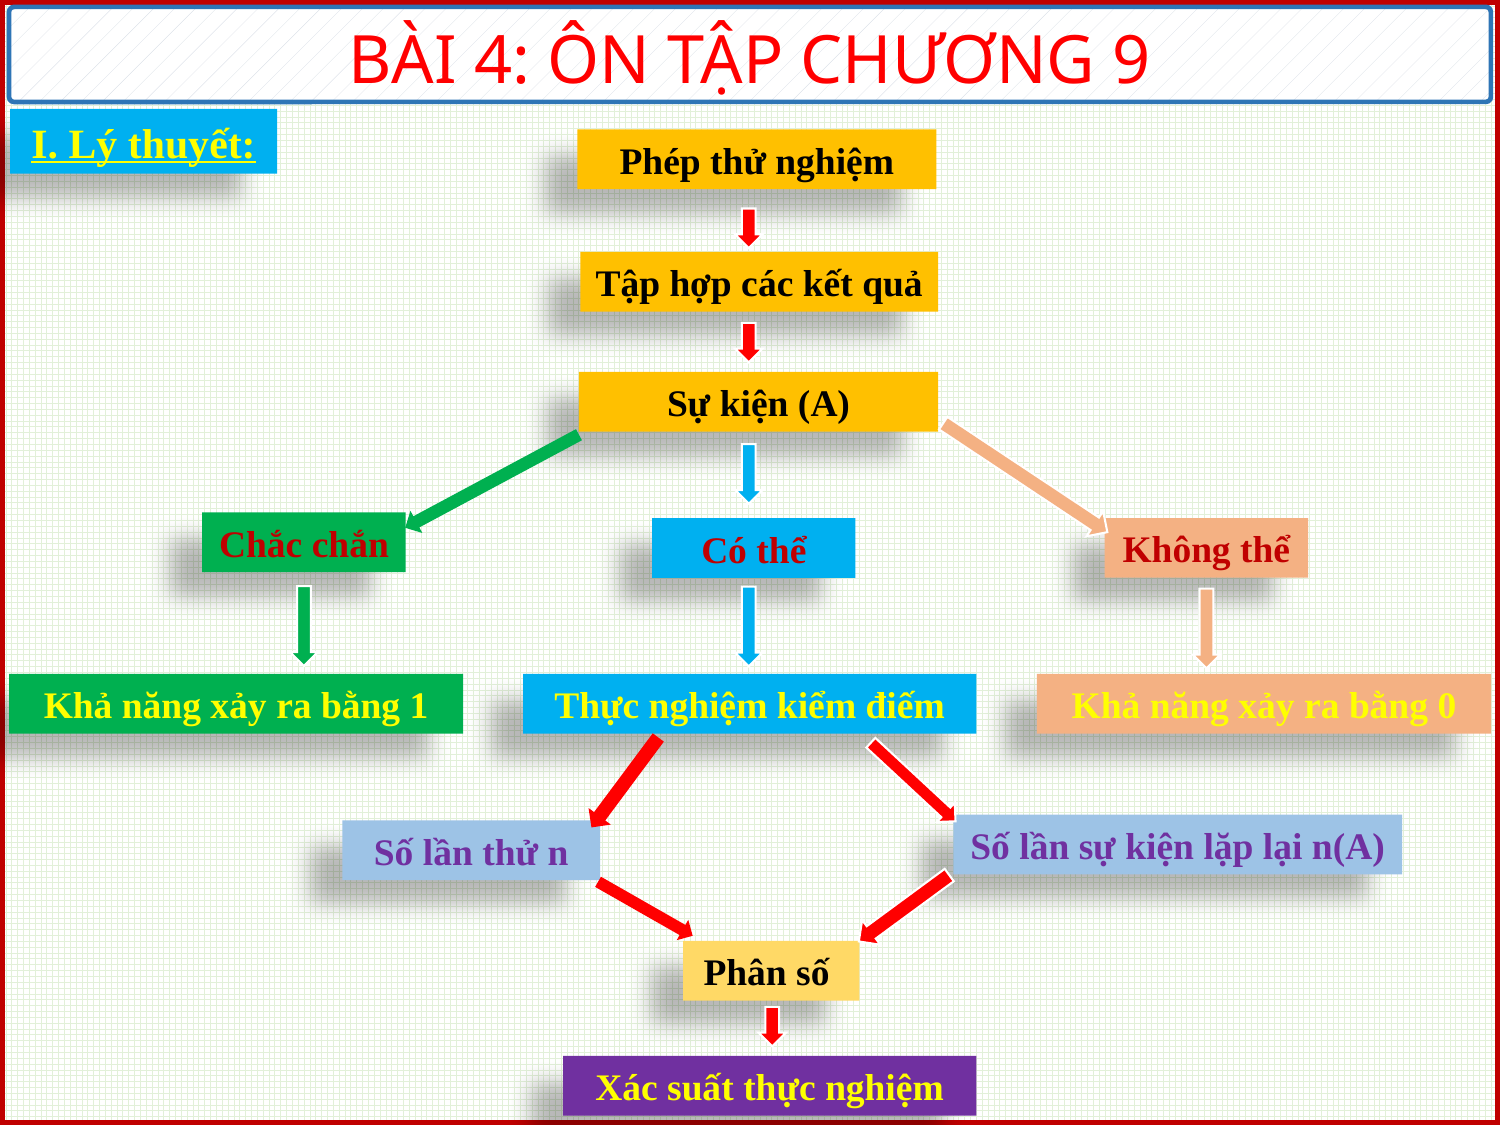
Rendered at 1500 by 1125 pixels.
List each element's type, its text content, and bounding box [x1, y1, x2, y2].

text_box I. Lý thuyết: [10, 108, 278, 174]
text_box [287, 585, 321, 668]
text_box [587, 731, 666, 829]
text_box Tập hợp các kết quả [580, 251, 939, 312]
text_box [937, 415, 1109, 538]
text_box Có thể [652, 518, 856, 578]
text_box [755, 1005, 789, 1048]
text_box Phân số [683, 940, 860, 1001]
text_box Khả năng xảy ra bằng 0 [1036, 673, 1492, 734]
text_box Số lần thử n [342, 820, 601, 881]
text_box [403, 427, 584, 535]
text_box [857, 867, 956, 947]
text_box BÀI 4: ÔN TẬP CHƯƠNG 9 [8, 6, 1492, 103]
text_box [864, 736, 957, 824]
text_box [732, 443, 766, 506]
text_box Thực nghiệm kiểm điếm [523, 673, 977, 734]
text_box [732, 207, 766, 250]
text_box [732, 321, 766, 364]
text_box [732, 585, 766, 668]
text_box Xác suất thực nghiệm [563, 1055, 977, 1116]
text_box Khả năng xảy ra bằng 1 [9, 673, 464, 734]
text_box Số lần sự kiện lặp lại n(A) [953, 814, 1403, 875]
text_box [593, 875, 694, 942]
text_box Chắc chắn [202, 512, 406, 573]
text_box [1190, 587, 1223, 670]
text_box Sự kiện (A) [578, 371, 939, 432]
text_box Không thể [1104, 518, 1309, 578]
text_box Phép thử nghiệm [577, 129, 937, 190]
